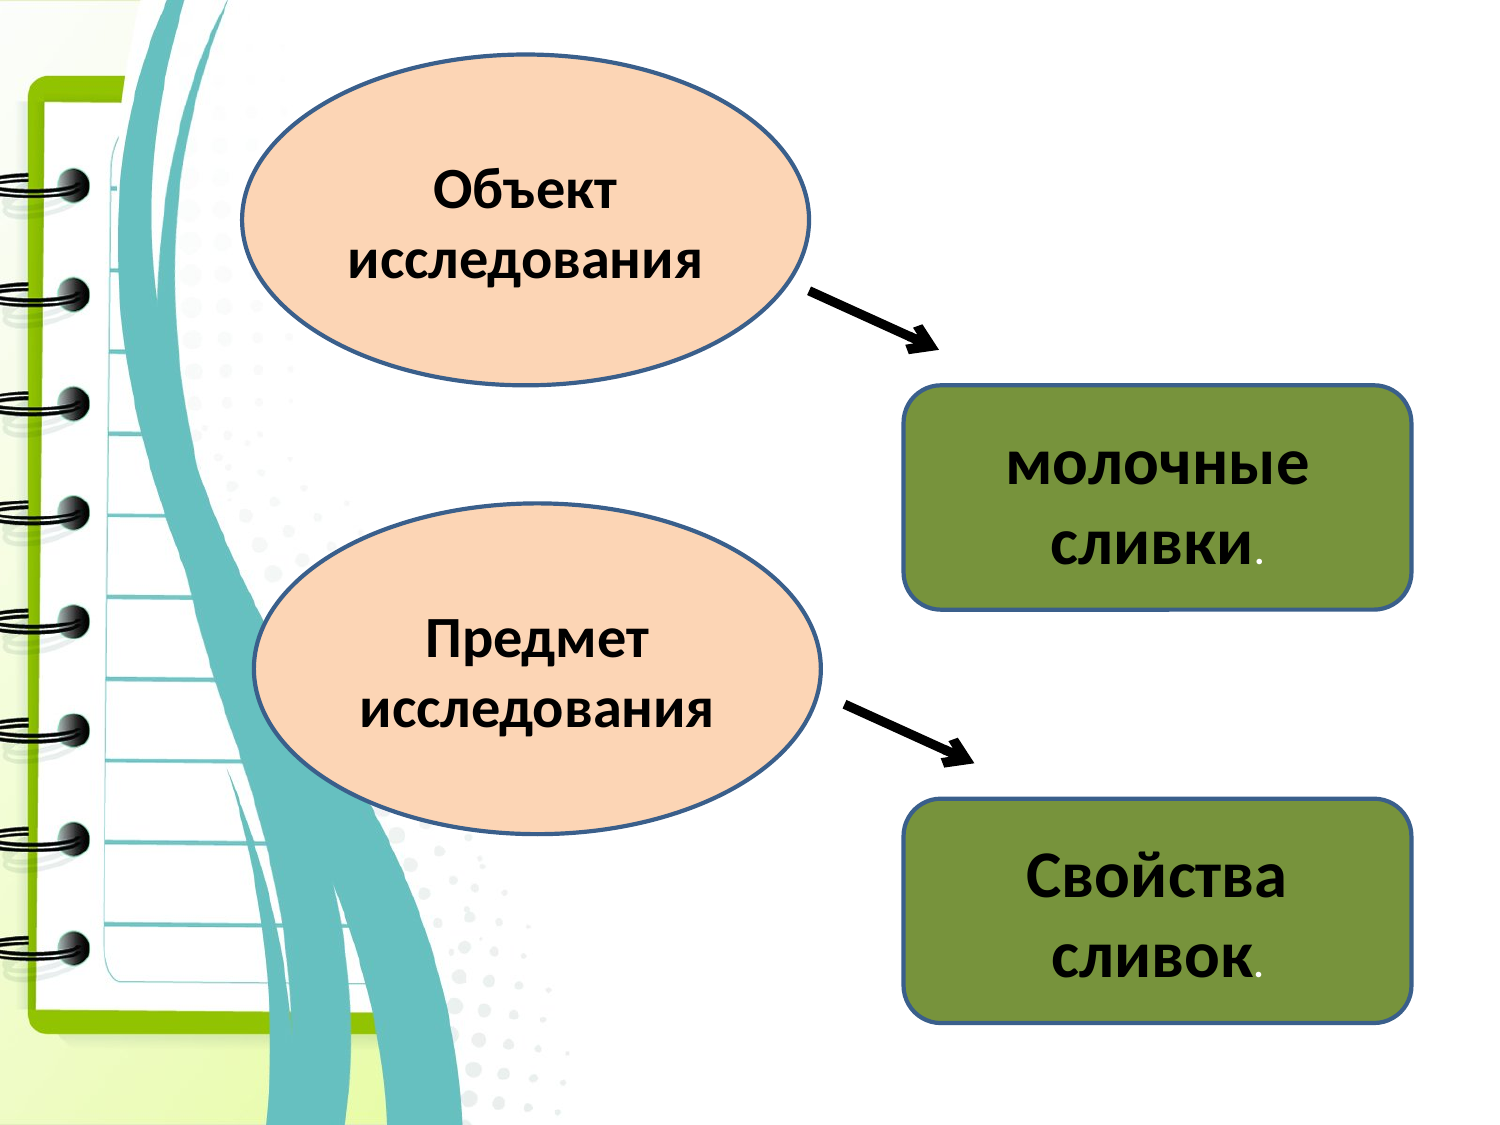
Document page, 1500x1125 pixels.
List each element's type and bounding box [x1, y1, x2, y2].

text_box [844, 703, 975, 764]
picture [0, 0, 1500, 1125]
text_box [808, 290, 940, 350]
